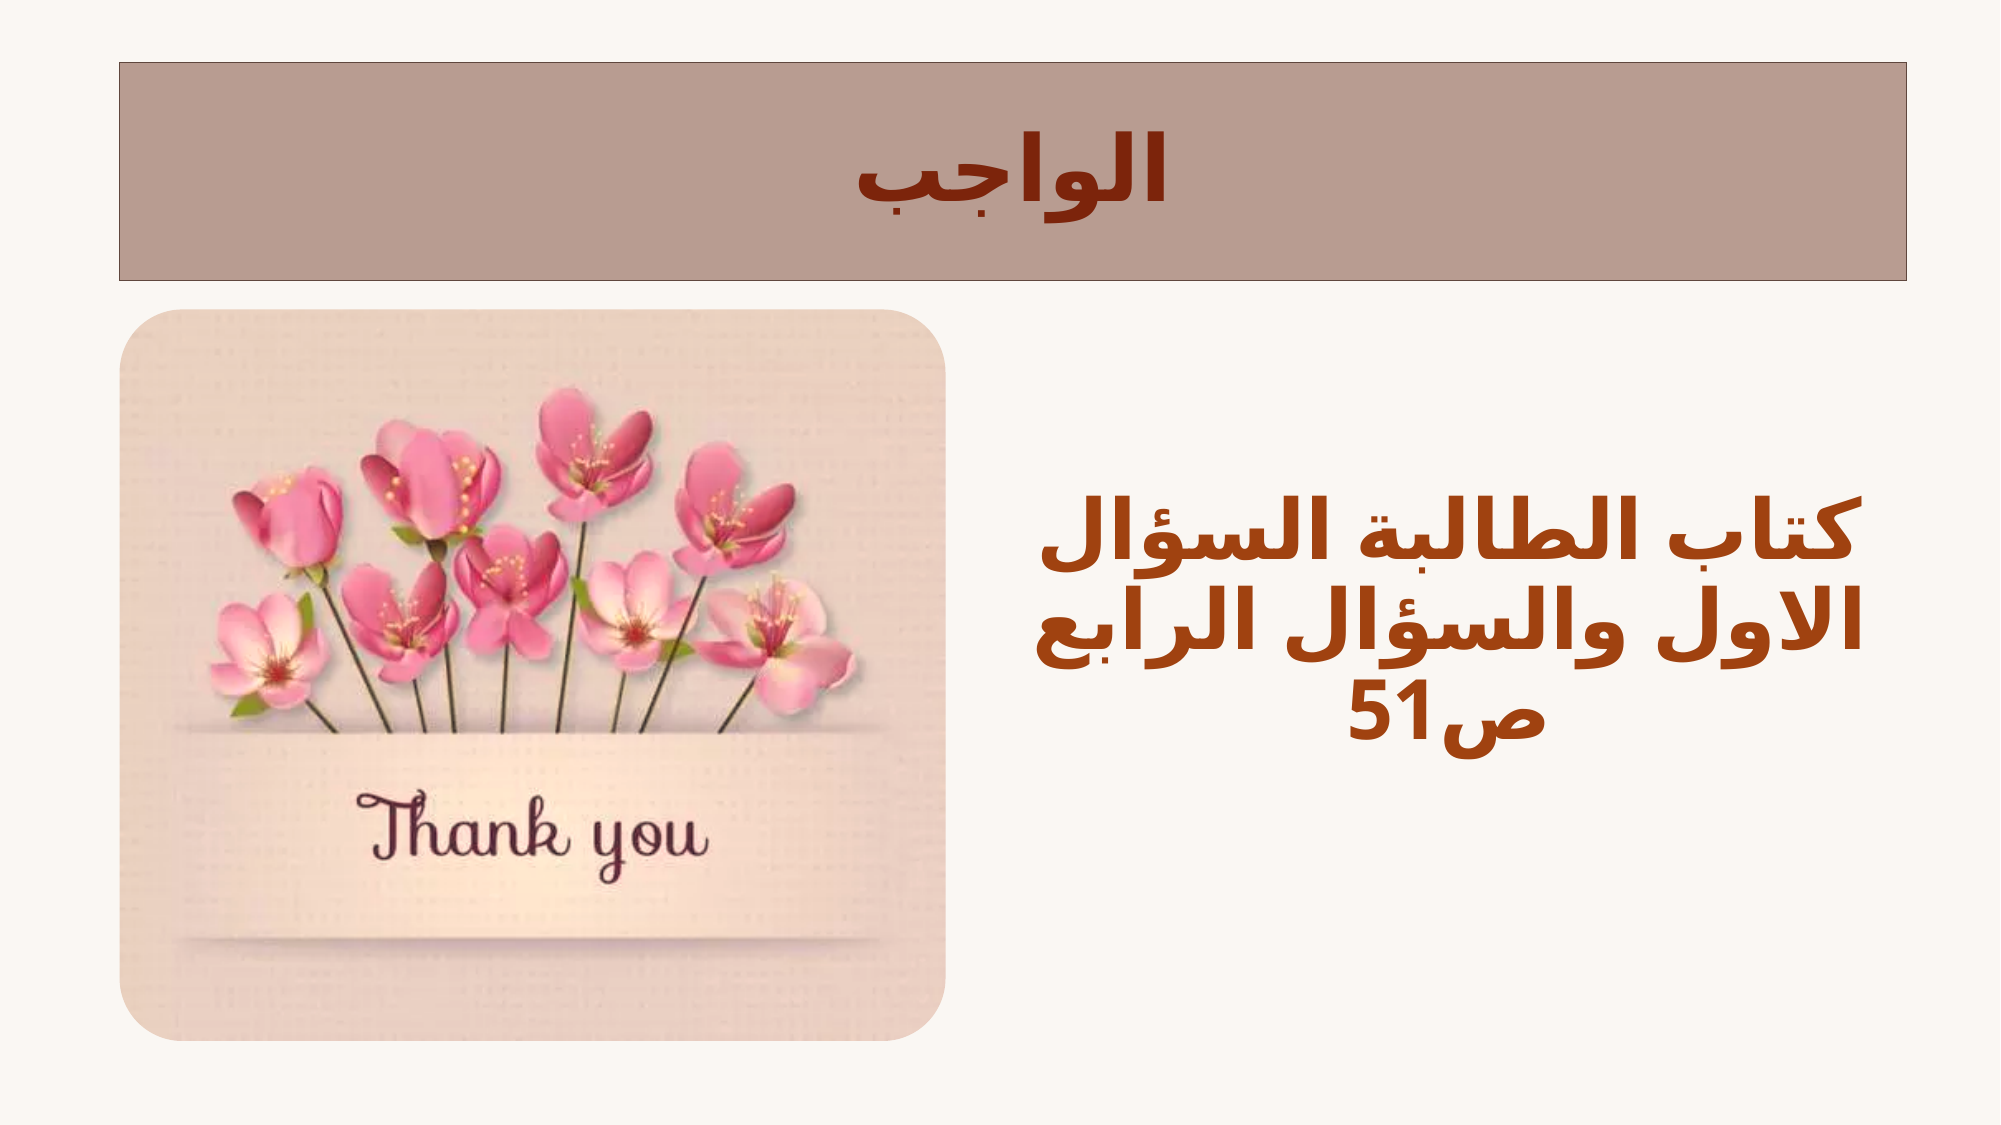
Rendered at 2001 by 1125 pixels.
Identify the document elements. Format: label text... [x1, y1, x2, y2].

picture [119, 309, 946, 1041]
title الواجب [119, 62, 1907, 281]
list كتاب الطالبة السؤال الاول والسؤال الرابع ص51 [993, 480, 1907, 804]
